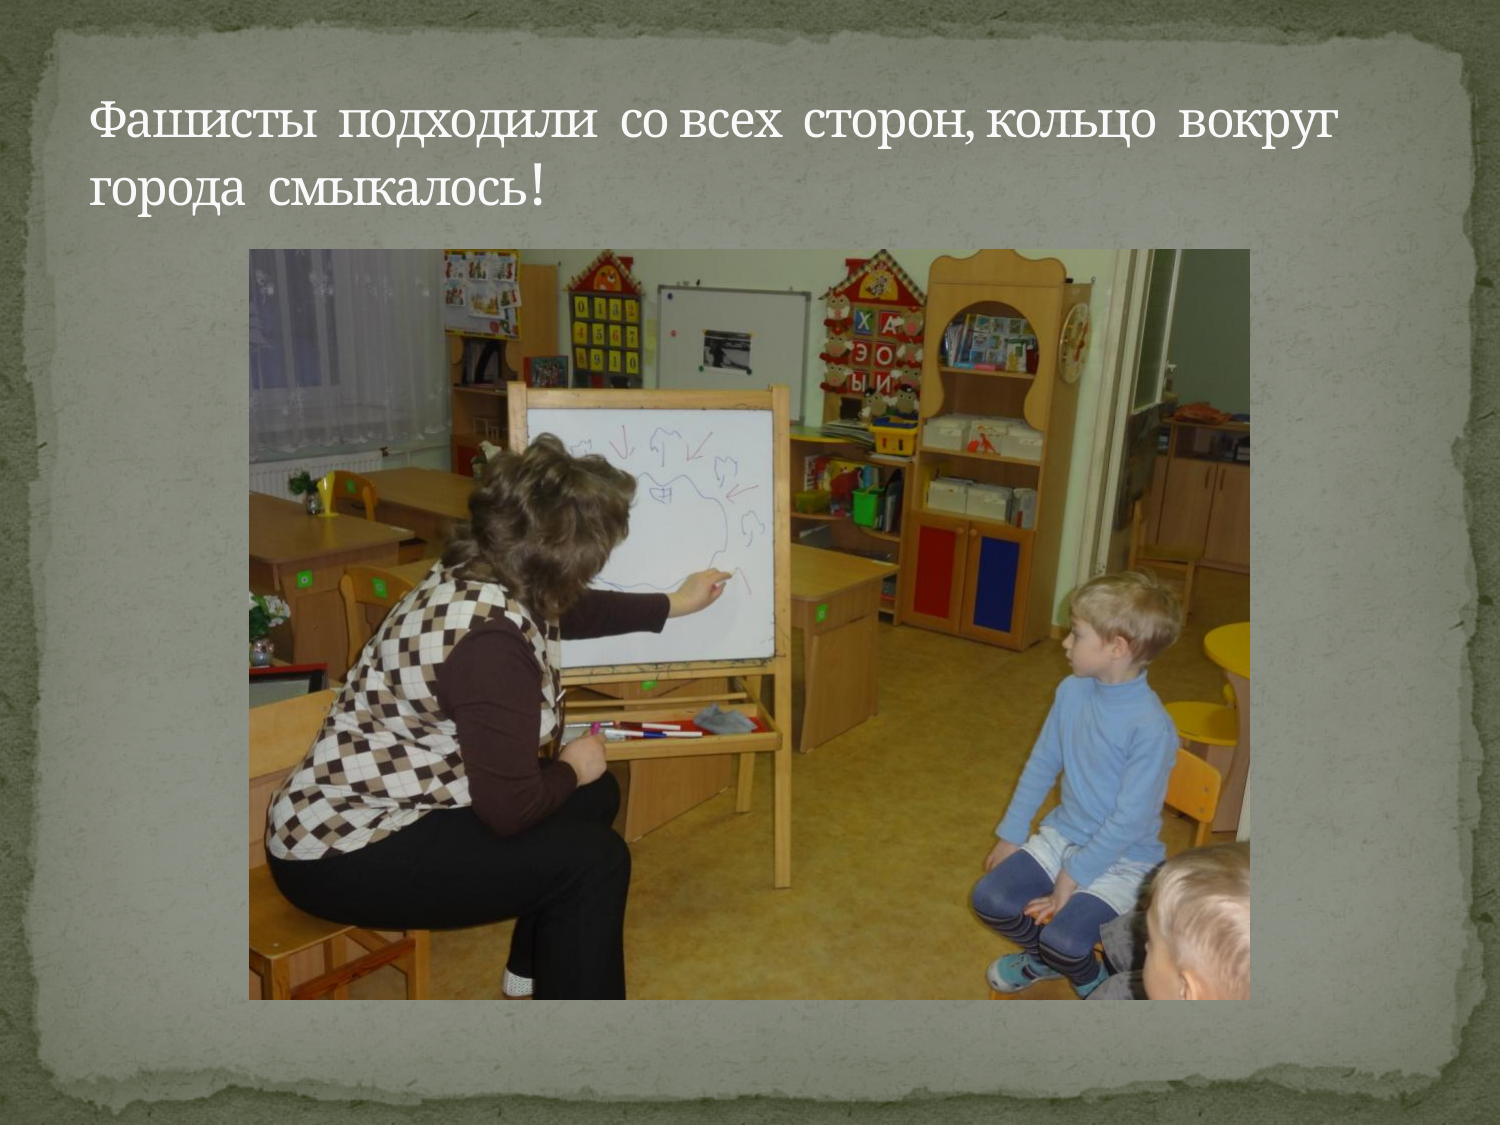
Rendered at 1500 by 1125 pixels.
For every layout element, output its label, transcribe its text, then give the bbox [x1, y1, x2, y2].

title Фашисты подходили со всех сторон, кольцо вокруг города смыкалось! [74, 24, 1425, 225]
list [252, 252, 1249, 997]
